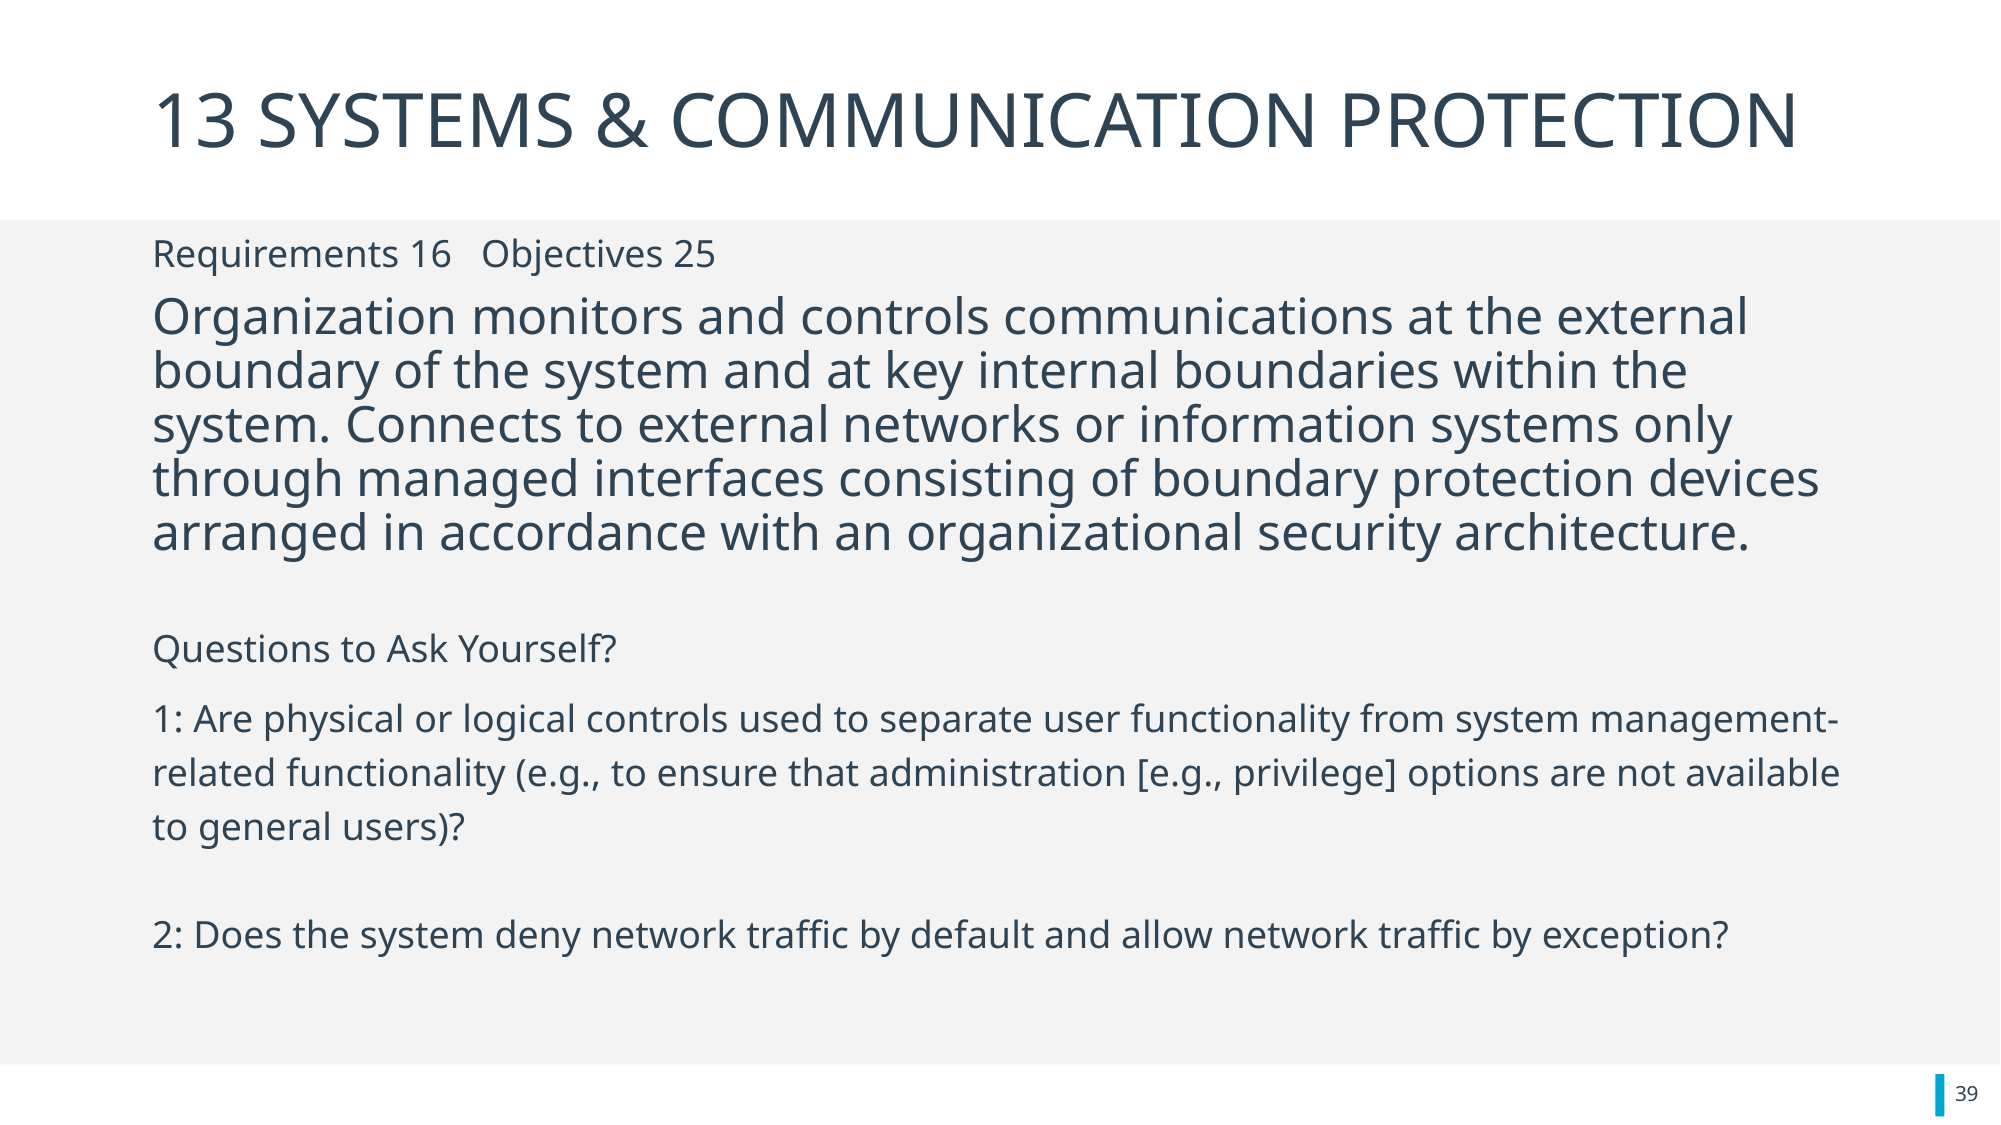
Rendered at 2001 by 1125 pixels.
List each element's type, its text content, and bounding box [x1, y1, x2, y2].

slide_number 39 [1940, 1065, 2000, 1125]
text_box 1: Are physical or logical controls used to separate user functionality from system management-related functionality (e.g., to ensure that administration [e.g., privilege] options are not available to general users)? 2: Does the system deny network traffic by default and allow network traffic by exception? [137, 678, 1863, 963]
text_box Requirements 16 Objectives 25 [137, 222, 1863, 283]
title 13 SYSTEMS & COMMUNICATION PROTECTION [137, 59, 1923, 187]
text_box Questions to Ask Yourself? [137, 617, 1863, 678]
list Organization monitors and controls communications at the external boundary of the system and at key internal boundaries within the system. Connects to external networks or information systems only through managed interfaces consisting of boundary protection devices arranged in accordance with an organizational security architecture. [137, 283, 1875, 640]
